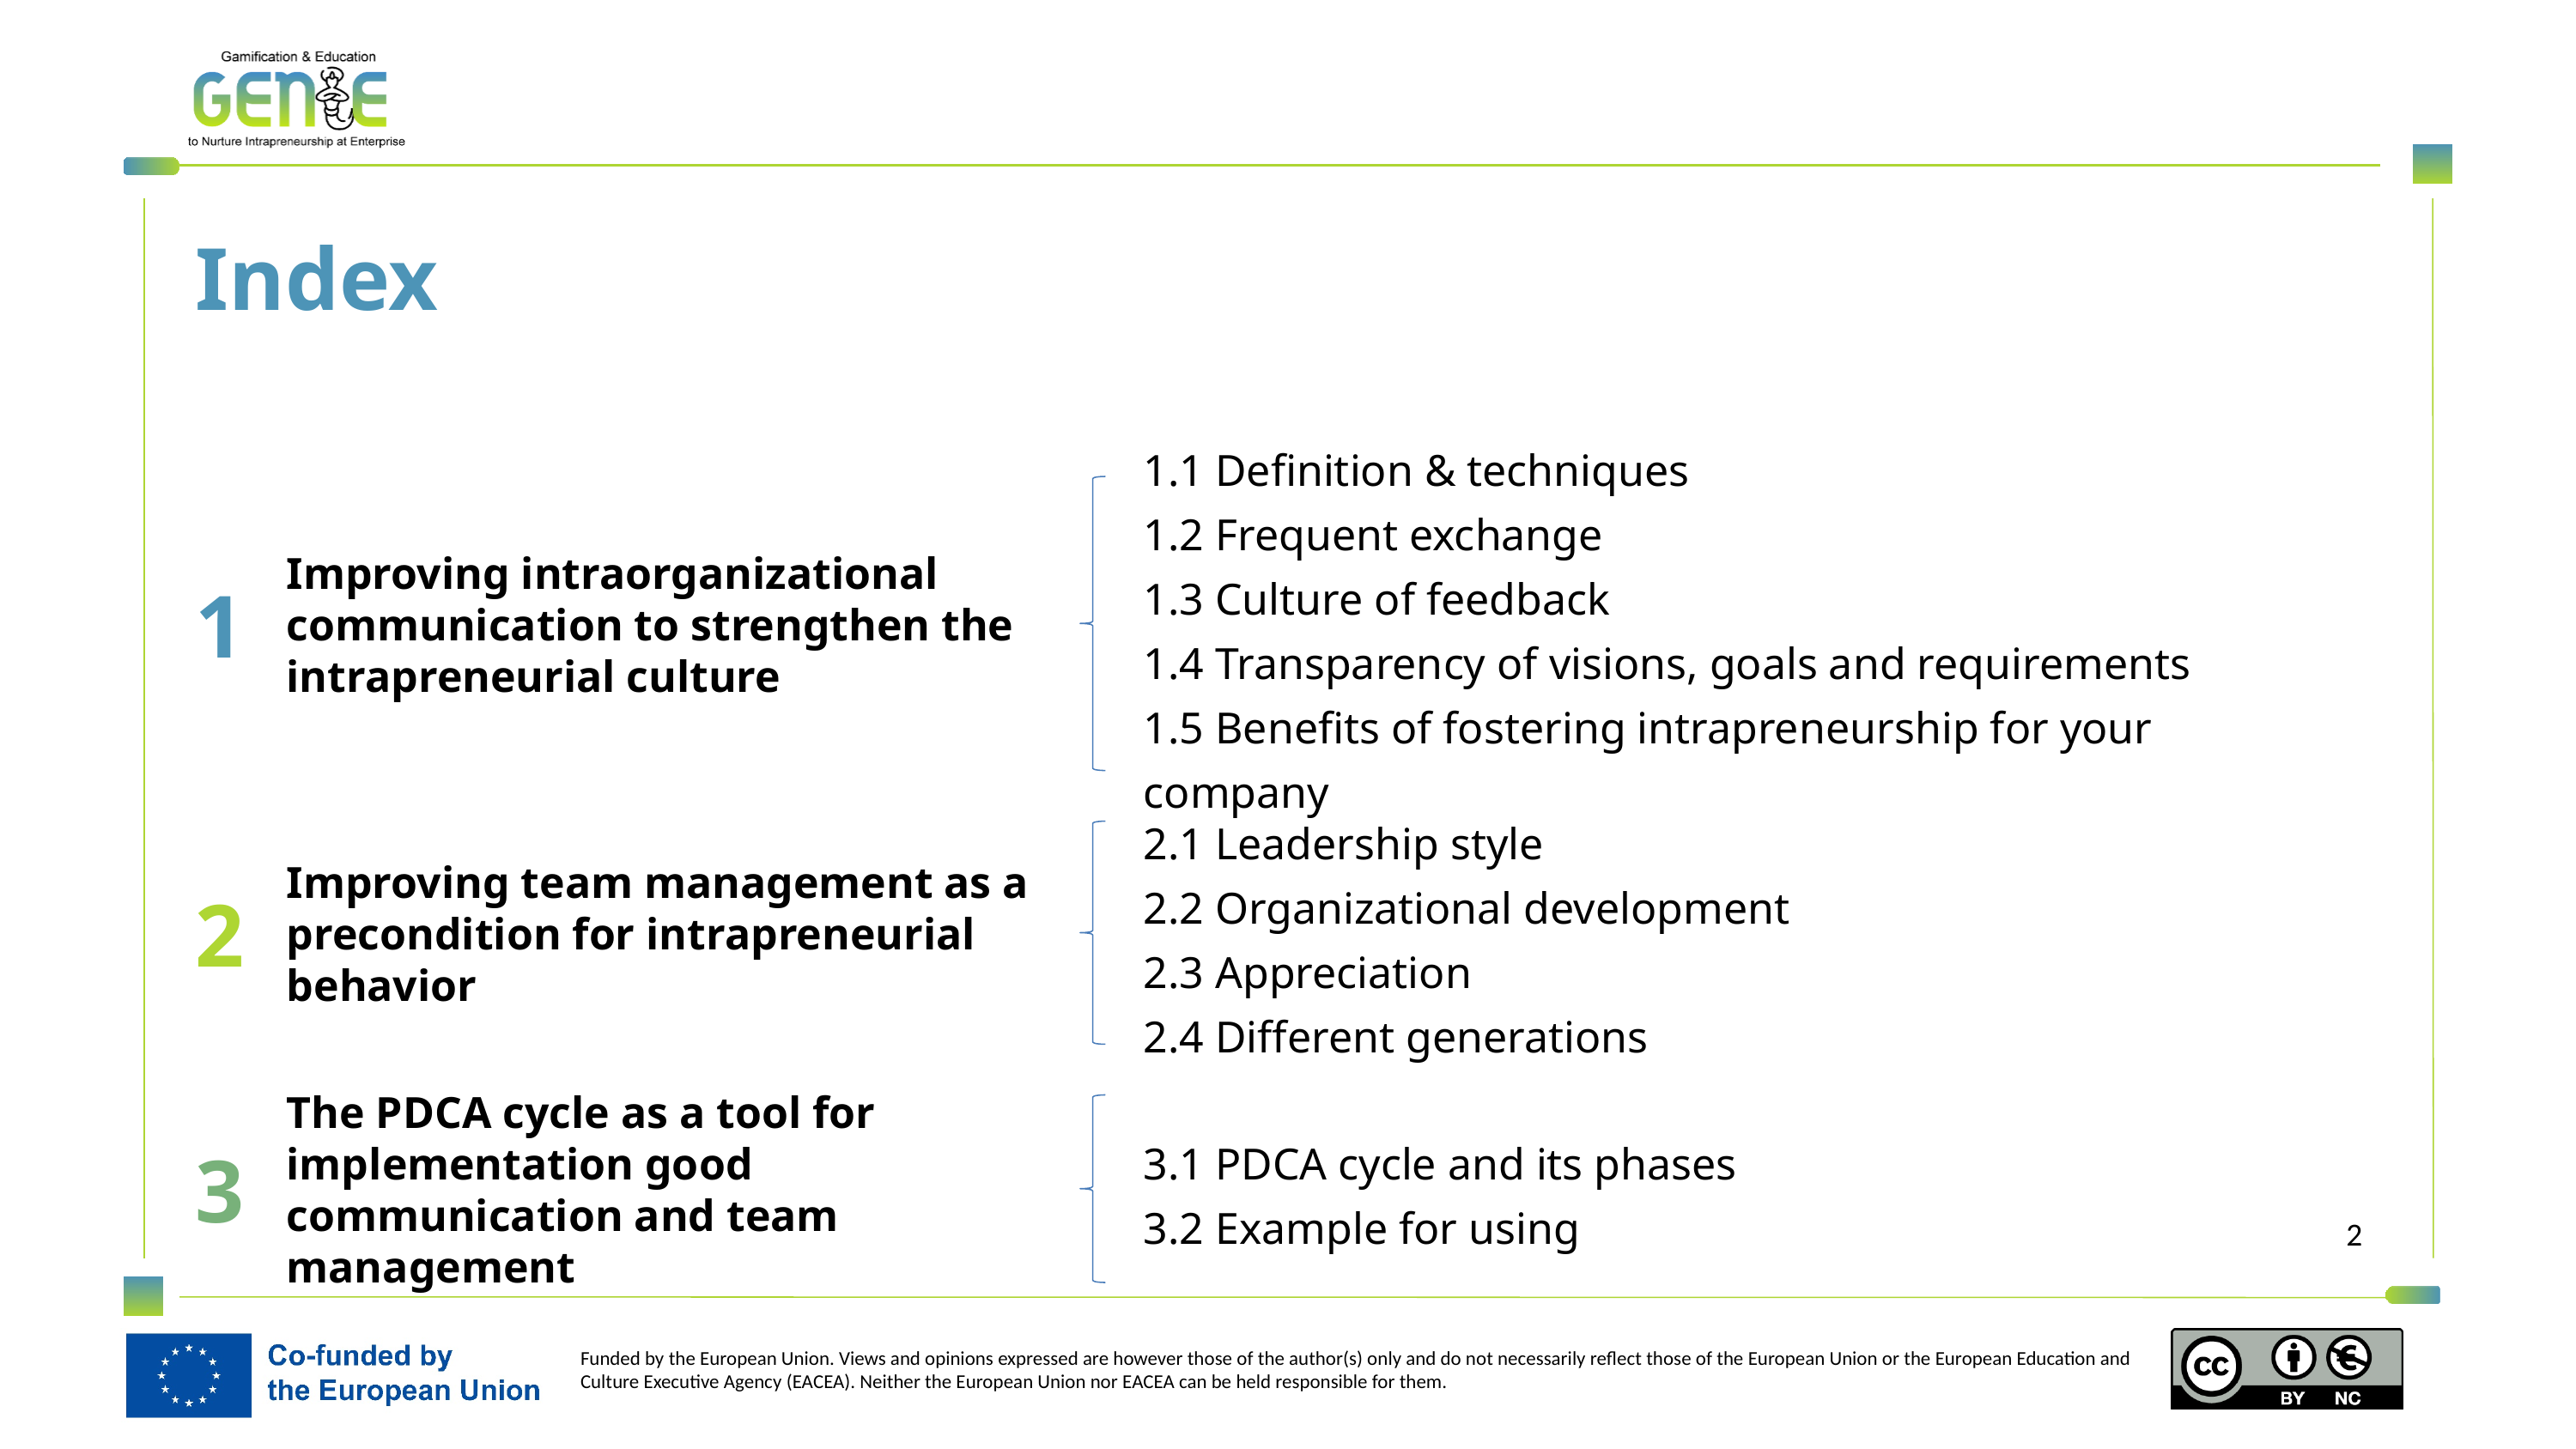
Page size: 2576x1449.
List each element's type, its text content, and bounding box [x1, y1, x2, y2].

text_box 2.1 Leadership style 2.2 Organizational development 2.3 Appreciation 2.4 Different generations [1130, 821, 2348, 1045]
picture [124, 1276, 163, 1316]
picture [2413, 144, 2452, 184]
picture [182, 45, 408, 151]
text_box The PDCA cycle as a tool for implementation good communication and team management [273, 1094, 1060, 1282]
text_box 1.1 Definition & techniques 1.2 Frequent exchange 1.3 Culture of feedback 1.4 Transparency of visions, goals and requirements 1.5 Benefits of fostering intrapreneurship for your company [1130, 476, 2348, 771]
text_box Improving intraorganizational communication to strengthen the intrapreneurial culture [273, 476, 1060, 771]
picture [2385, 1286, 2440, 1304]
picture [111, 1328, 562, 1423]
text_box 3.1 PDCA cycle and its phases 3.2 Example for using [1130, 1094, 2348, 1282]
text_box [1079, 1094, 1106, 1283]
text_box [1079, 476, 1106, 771]
text_box 1 [182, 476, 273, 771]
picture [124, 157, 179, 175]
text_box 3 [182, 1094, 273, 1282]
text_box [1079, 821, 1106, 1045]
picture [2171, 1328, 2403, 1410]
text_box 2 [182, 821, 273, 1045]
text_box Improving team management as a precondition for intrapreneurial behavior [273, 821, 1060, 1045]
text_box Index [182, 217, 656, 336]
